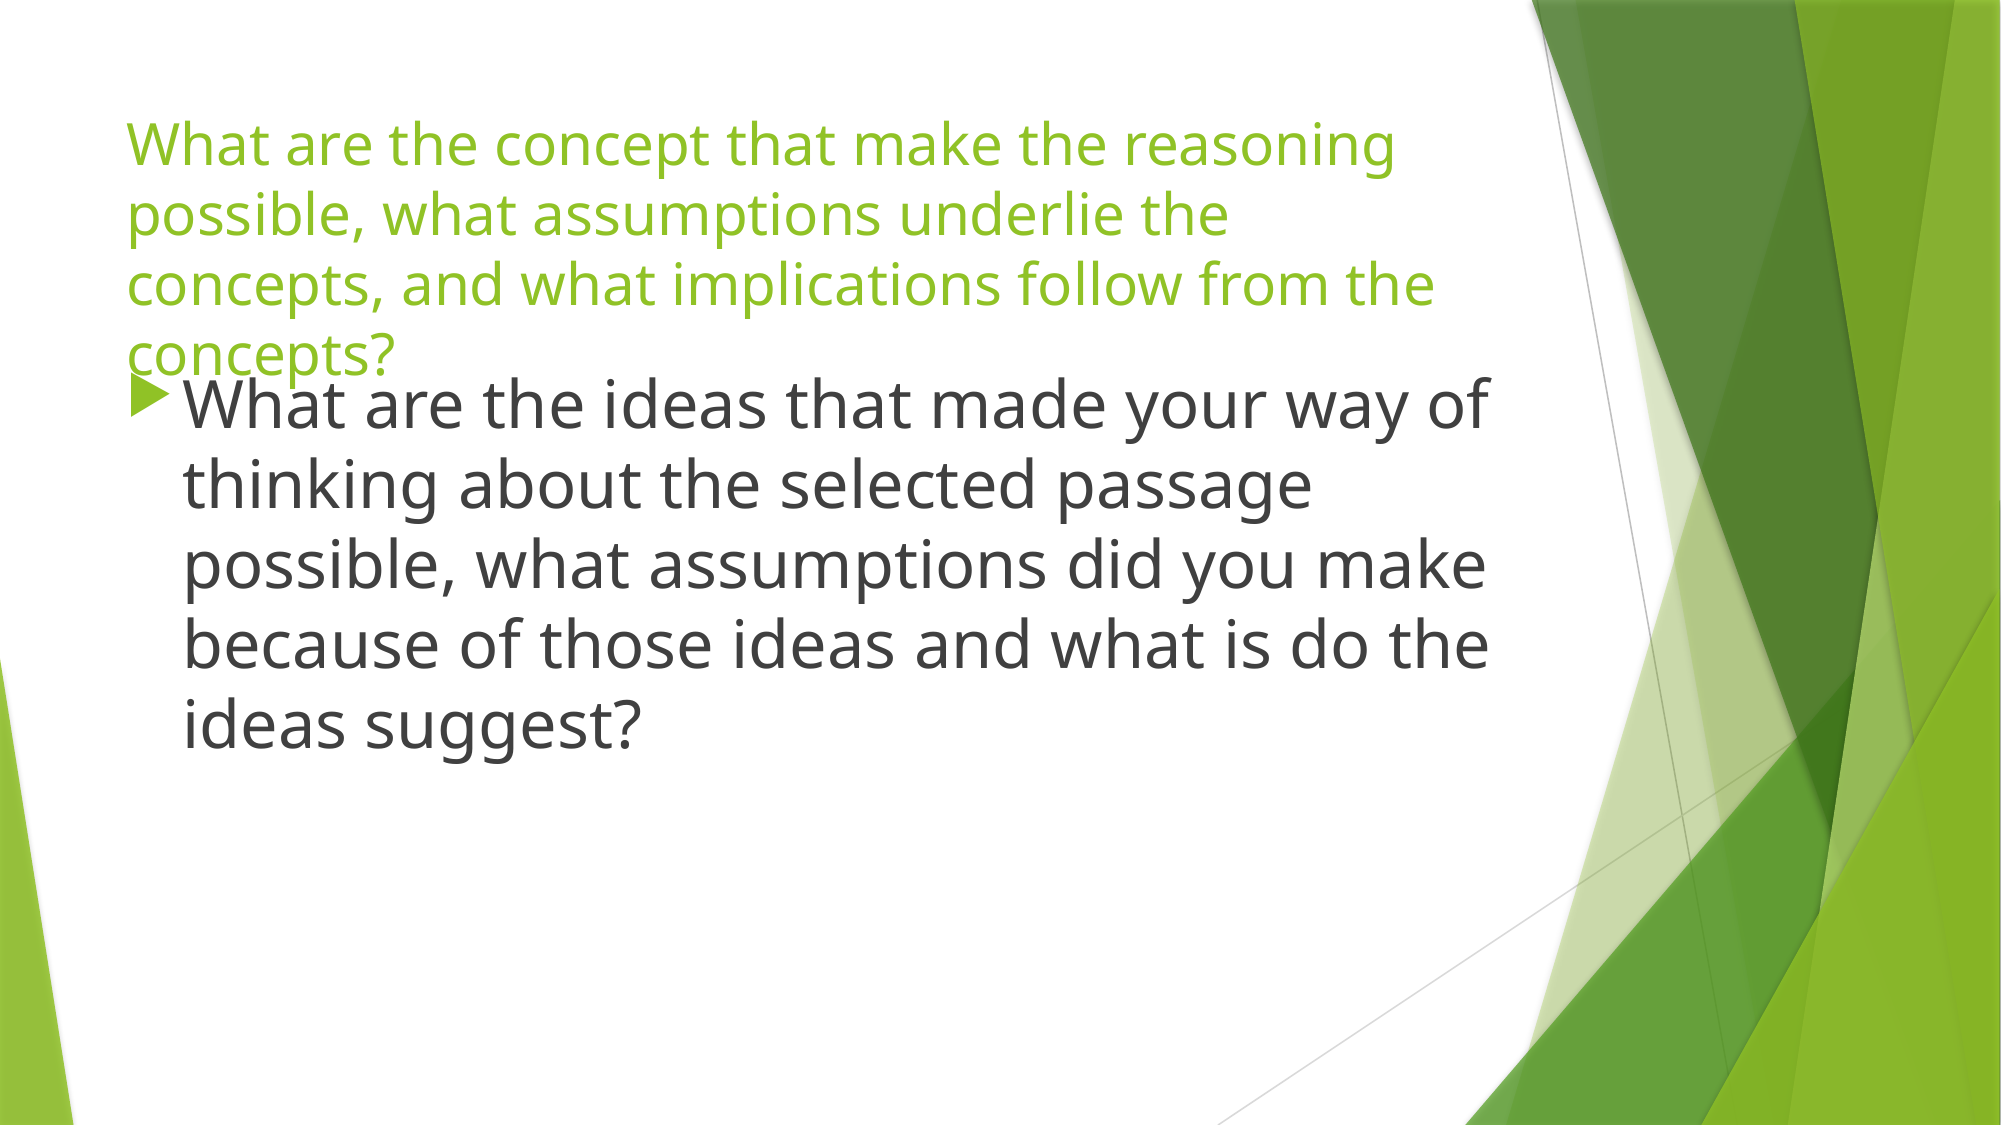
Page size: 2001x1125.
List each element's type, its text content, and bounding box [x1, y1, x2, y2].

title What are the concept that make the reasoning possible, what assumptions underlie the concepts, and what implications follow from the concepts? [111, 99, 1522, 317]
list What are the ideas that made your way of thinking about the selected passage possible, what assumptions did you make because of those ideas and what is do the ideas suggest? [111, 354, 1522, 992]
